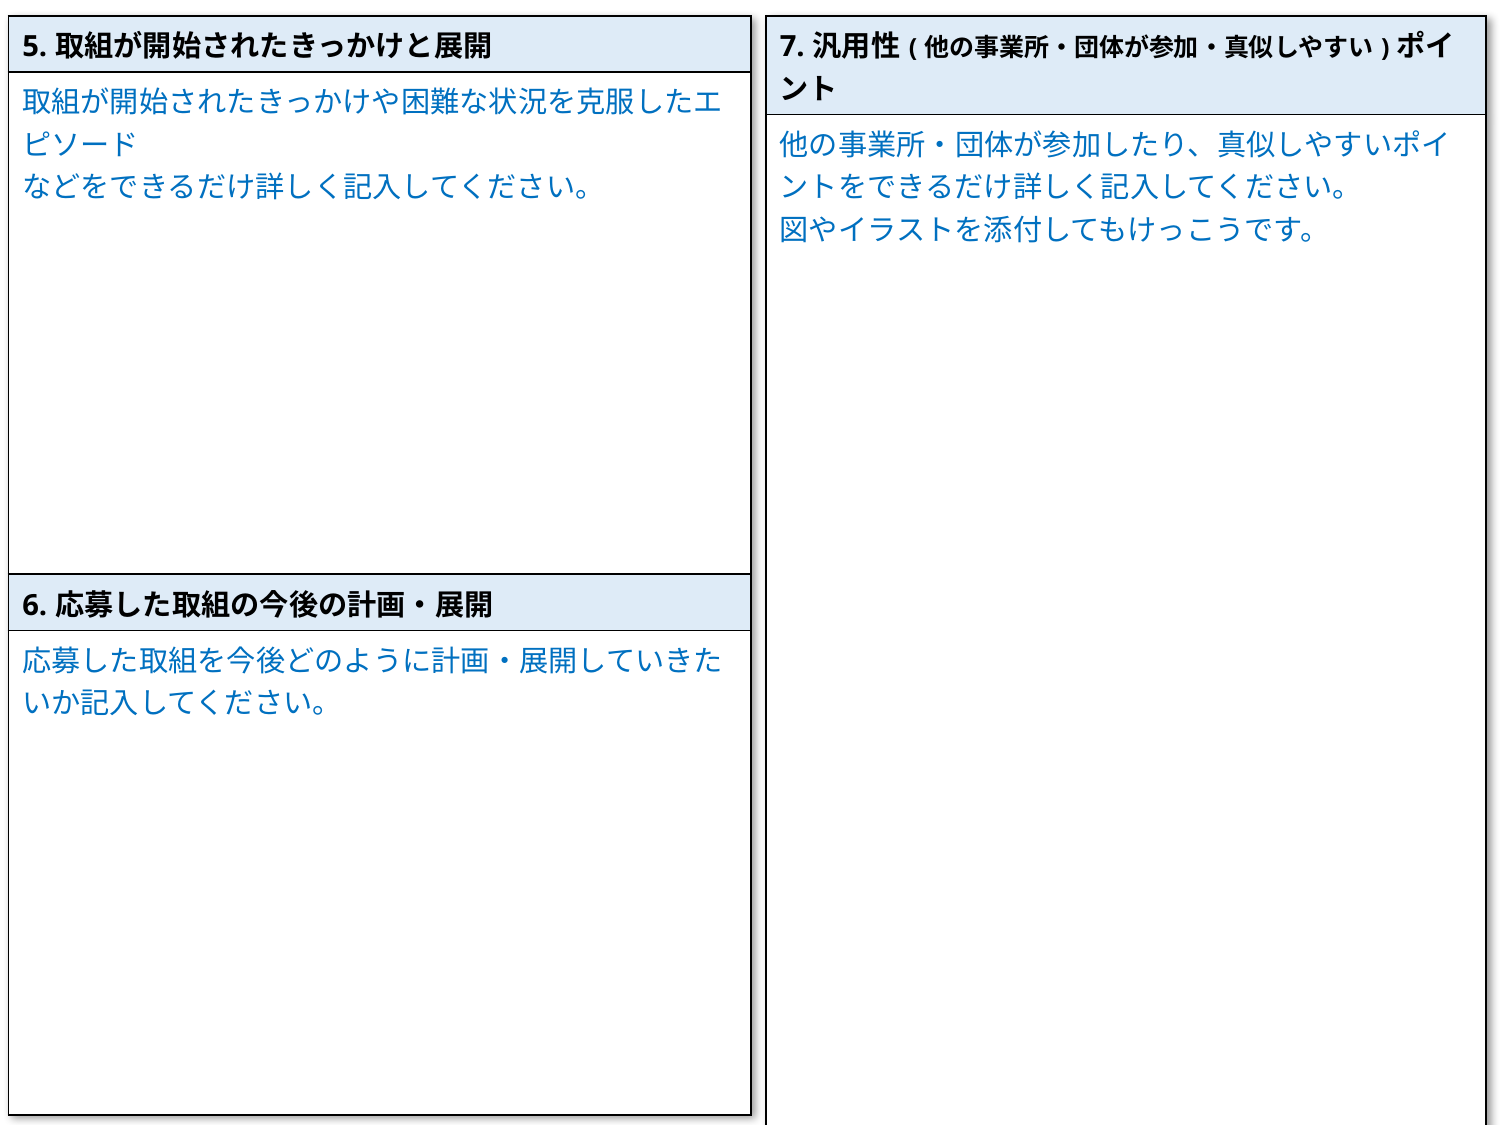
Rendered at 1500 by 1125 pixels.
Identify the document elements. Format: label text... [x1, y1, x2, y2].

table_cell 取組が開始されたきっかけや困難な状況を克服したエピソード などをできるだけ詳しく記入してください。 [9, 73, 750, 573]
table_cell 6.応募した取組の今後の計画・展開 [9, 575, 750, 630]
table_cell 他の事業所・団体が参加したり、真似しやすいポイントをできるだけ詳しく記入してください。 図やイラストを添付してもけっこうです。 [767, 115, 1485, 1125]
table_cell 応募した取組を今後どのように計画・展開していきたいか記入してください。 [9, 631, 750, 1114]
table_header 7.汎用性(他の事業所・団体が参加・真似しやすい)ポイント [767, 17, 1485, 114]
table_header 5.取組が開始されたきっかけと展開 [9, 17, 750, 71]
